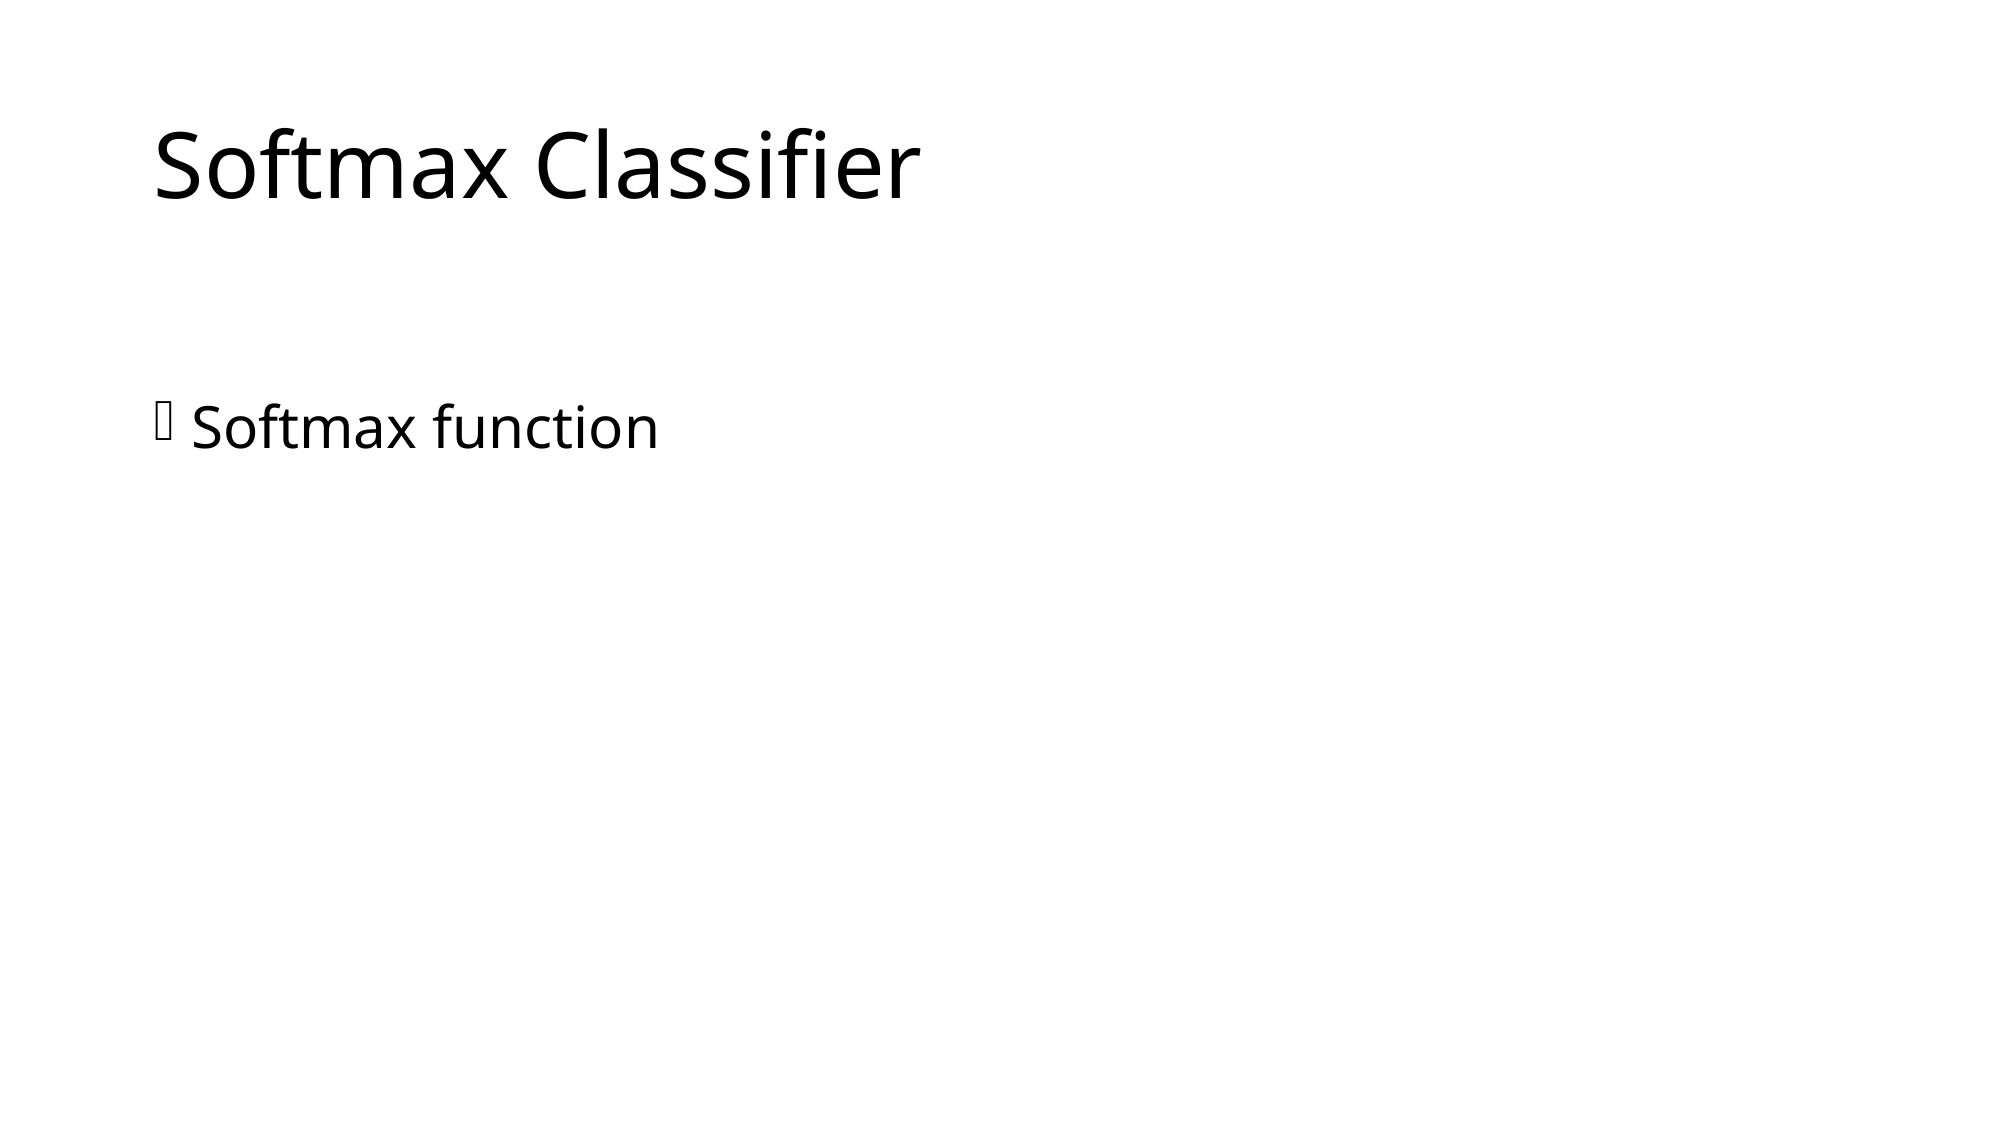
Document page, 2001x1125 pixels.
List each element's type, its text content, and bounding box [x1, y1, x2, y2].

list Softmax function [138, 299, 1864, 1014]
title Softmax Classifier [138, 60, 1864, 278]
